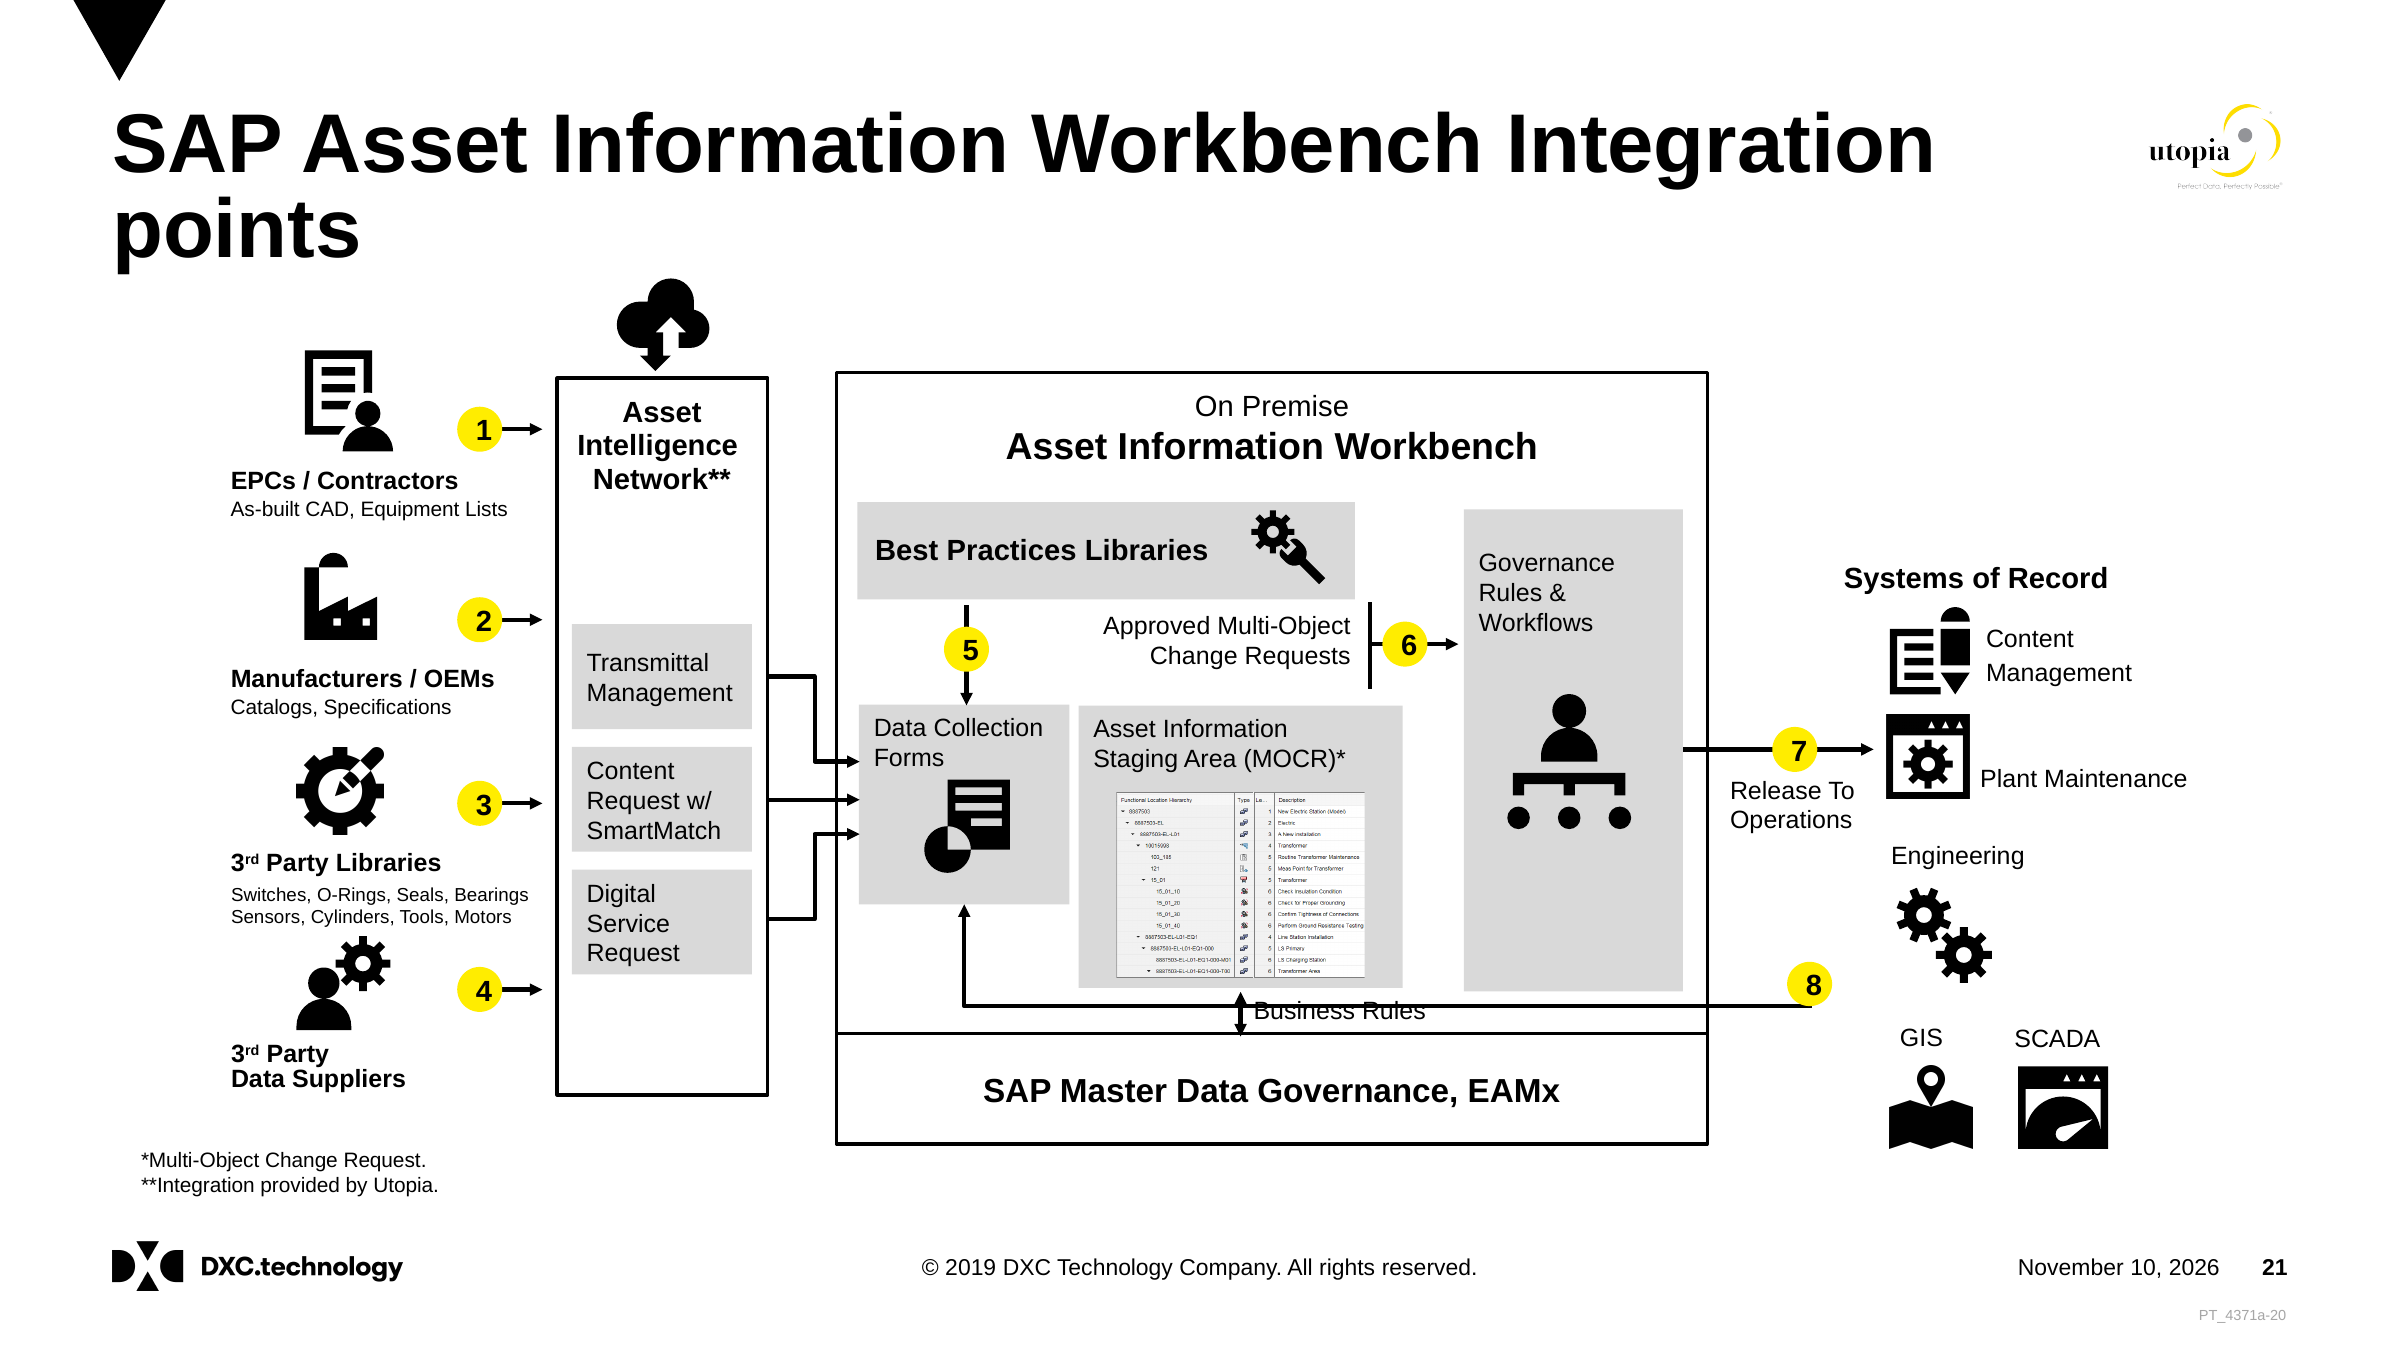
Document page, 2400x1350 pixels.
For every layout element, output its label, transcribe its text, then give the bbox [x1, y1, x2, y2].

text_box GIS [1884, 1011, 1959, 1060]
text_box [836, 372, 1708, 414]
text_box [1557, 806, 1581, 830]
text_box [457, 780, 543, 826]
text_box Manufacturers / OEMs [230, 662, 498, 693]
text_box [1243, 1008, 1708, 1033]
text_box Content Management [1971, 611, 2172, 694]
picture [1886, 714, 1970, 799]
text_box [1940, 628, 1970, 666]
text_box Systems of Record [1827, 559, 2125, 595]
text_box Data Collection Forms [858, 704, 1070, 905]
text_box Switches, O-Rings, Seals, Bearings Sensors, Cylinders, Tools, Motors [230, 882, 543, 928]
text_box [304, 552, 378, 640]
text_box Transmittal Management [571, 624, 752, 730]
picture [1889, 1065, 1973, 1150]
text_box [1279, 538, 1326, 585]
text_box Governance Rules & Workflows [1463, 509, 1683, 904]
picture [296, 747, 385, 835]
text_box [943, 606, 989, 706]
text_box Plant Maintenance [1957, 752, 2211, 801]
text_box [1889, 628, 1941, 695]
text_box Content Request w/ SmartMatch [571, 746, 752, 852]
text_box [296, 936, 391, 1031]
text_box [2018, 1066, 2109, 1149]
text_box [769, 676, 860, 762]
text_box Catalogs, Specifications [215, 683, 472, 727]
text_box [1507, 806, 1530, 830]
text_box *Multi-Object Change Request. **Integration provided by Utopia. [141, 1146, 456, 1197]
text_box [1086, 601, 1459, 687]
text_box SCADA [1998, 1011, 2116, 1060]
title SAP Asset Information Workbench Integration points [112, 104, 2400, 338]
text_box Digital Service Request [571, 869, 752, 975]
text_box Engineering [1876, 828, 2041, 877]
text_box 3rd Party Data Suppliers [230, 1042, 408, 1093]
text_box [557, 378, 768, 387]
text_box Asset Information Staging Area (MOCR)* [1078, 705, 1403, 904]
text_box As-built CAD, Equipment Lists [215, 488, 528, 529]
text_box [857, 502, 1355, 600]
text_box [769, 834, 860, 920]
text_box [1940, 672, 1970, 695]
text_box Asset Information Workbench [836, 414, 1708, 474]
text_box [1684, 726, 1875, 843]
text_box [924, 779, 1010, 873]
text_box [1608, 806, 1632, 830]
text_box [836, 905, 1238, 1033]
picture [1116, 791, 1365, 904]
picture [304, 350, 394, 452]
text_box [457, 406, 543, 452]
text_box [836, 474, 1708, 904]
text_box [457, 966, 543, 1012]
text_box 3rd Party Libraries [230, 846, 461, 877]
text_box [1512, 772, 1626, 796]
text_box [457, 597, 543, 643]
text_box [1251, 510, 1295, 554]
text_box Asset Intelligence Network** [556, 387, 768, 503]
text_box On Premise [1176, 387, 1368, 414]
text_box Best Practices Libraries [875, 537, 1215, 567]
text_box [1541, 694, 1598, 762]
text_box [1940, 607, 1970, 622]
text_box [557, 503, 768, 1095]
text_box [964, 904, 1833, 1007]
text_box [1935, 927, 1992, 983]
text_box SAP Master Data Governance, EAMx [836, 1033, 1708, 1144]
text_box EPCs / Contractors [230, 464, 461, 495]
text_box Business Rules [1243, 1008, 1443, 1032]
text_box [1896, 887, 1952, 943]
text_box [616, 278, 710, 372]
